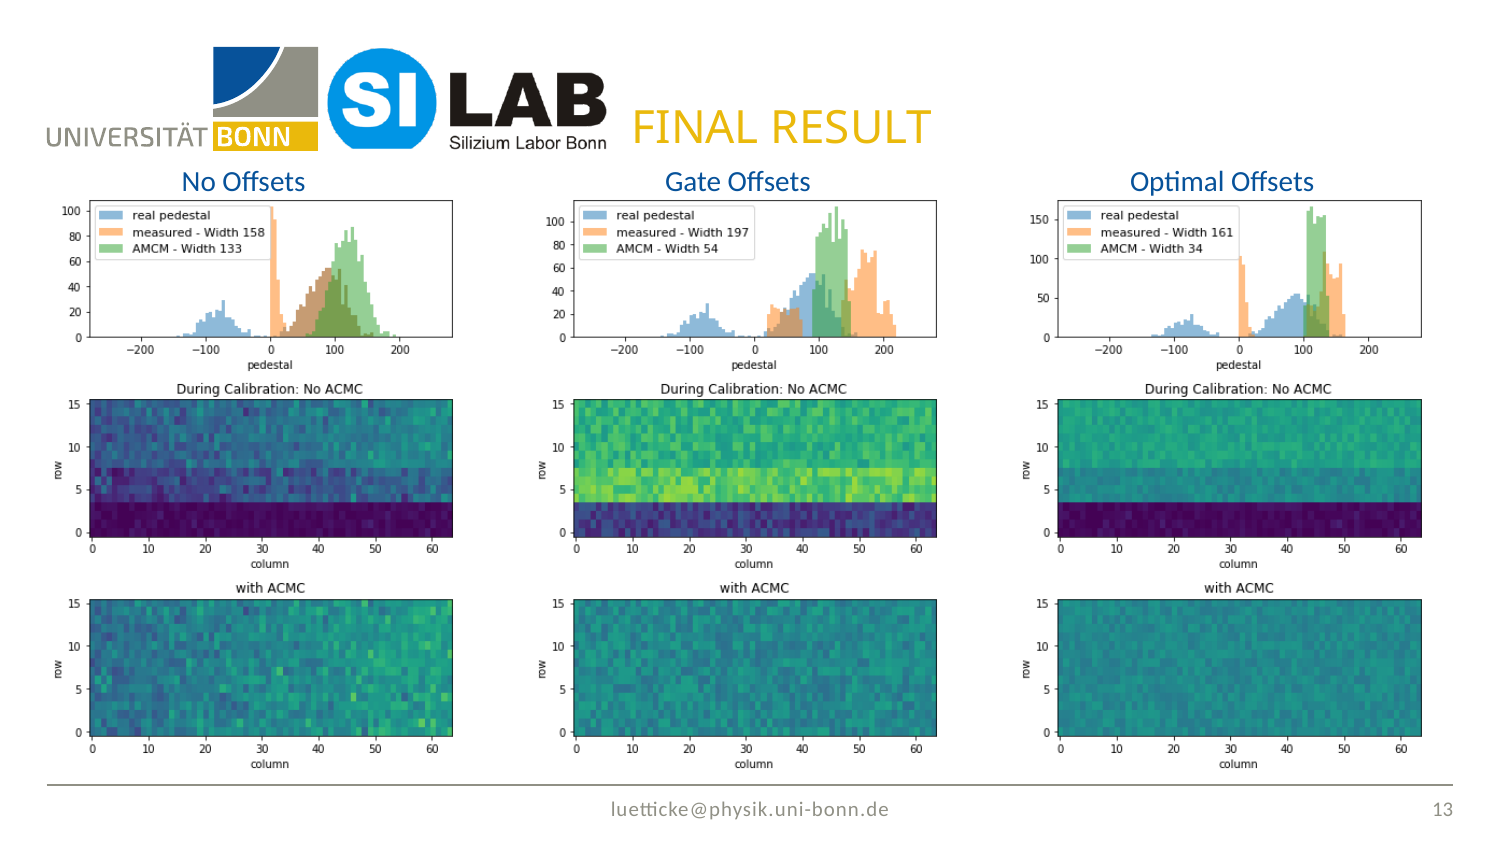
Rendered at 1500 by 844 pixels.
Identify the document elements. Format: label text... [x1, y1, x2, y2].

picture [525, 185, 952, 781]
text_box Optimal Offsets [1130, 161, 1315, 183]
slide_number 13 [1359, 785, 1454, 832]
picture [1009, 185, 1436, 781]
footer luetticke@physik.uni-bonn.de [339, 785, 1161, 832]
text_box Gate Offsets [664, 161, 812, 183]
text_box No Offsets [181, 161, 307, 183]
picture [41, 185, 467, 781]
title Final Result [631, 47, 1454, 153]
picture [325, 46, 609, 151]
